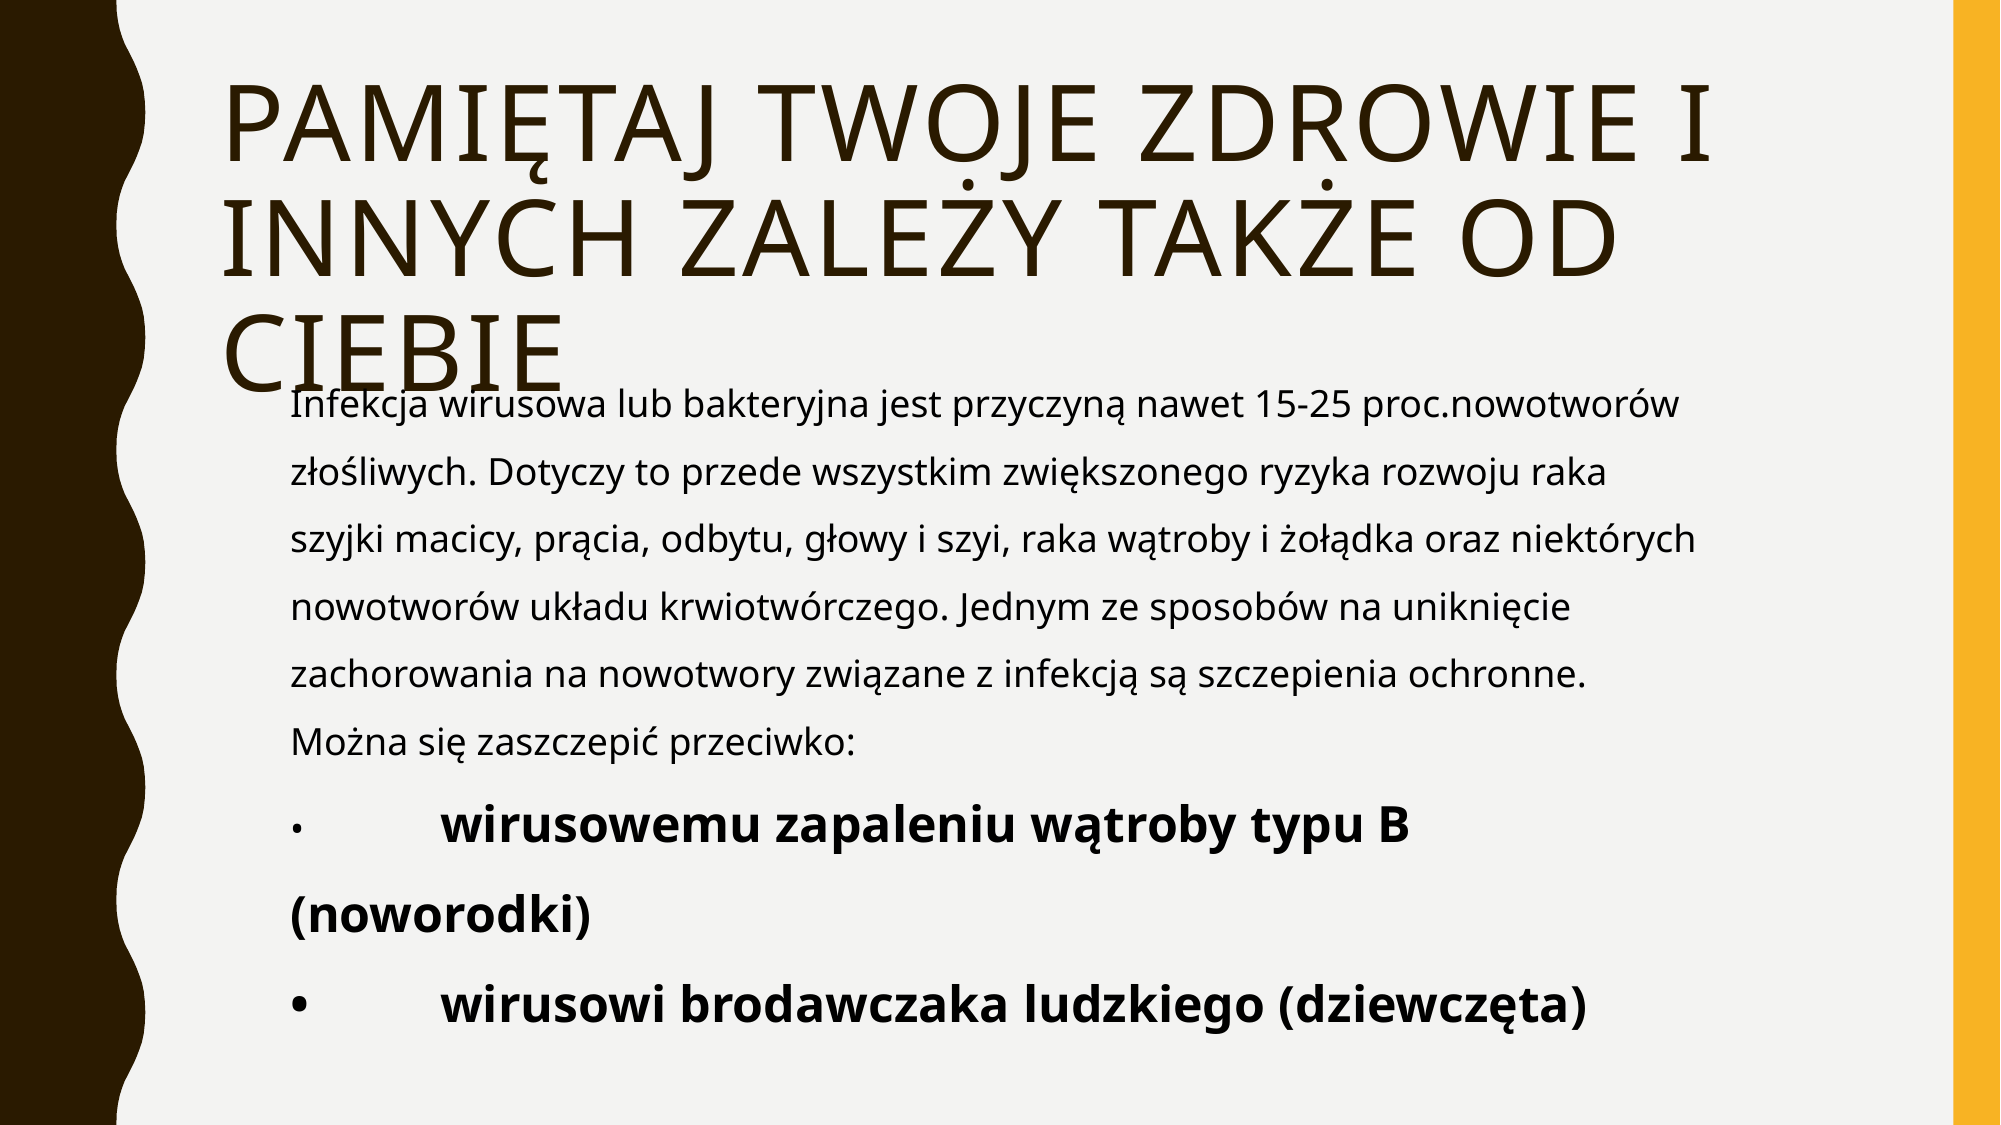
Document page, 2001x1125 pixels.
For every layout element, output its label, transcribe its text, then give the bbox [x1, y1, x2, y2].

title Pamiętaj twoje zdrowie i innych zależy także od ciebie [205, 62, 1875, 308]
text_box Infekcja wirusowa lub bakteryjna jest przyczyną nawet 15-25 proc.nowotworów złośliwych. Dotyczy to przede wszystkim zwiększonego ryzyka rozwoju raka szyjki macicy, prącia, odbytu, głowy i szyi, raka wątroby i żołądka oraz niektórych nowotworów układu krwiotwórczego. Jednym ze sposobów na uniknięcie zachorowania na nowotwory związane z infekcją są szczepienia ochronne. Można się zaszczepić przeciwko: • wirusowemu zapaleniu wątroby typu B (noworodki) • wirusowi brodawczaka ludzkiego (dziewczęta) [275, 350, 1715, 1041]
